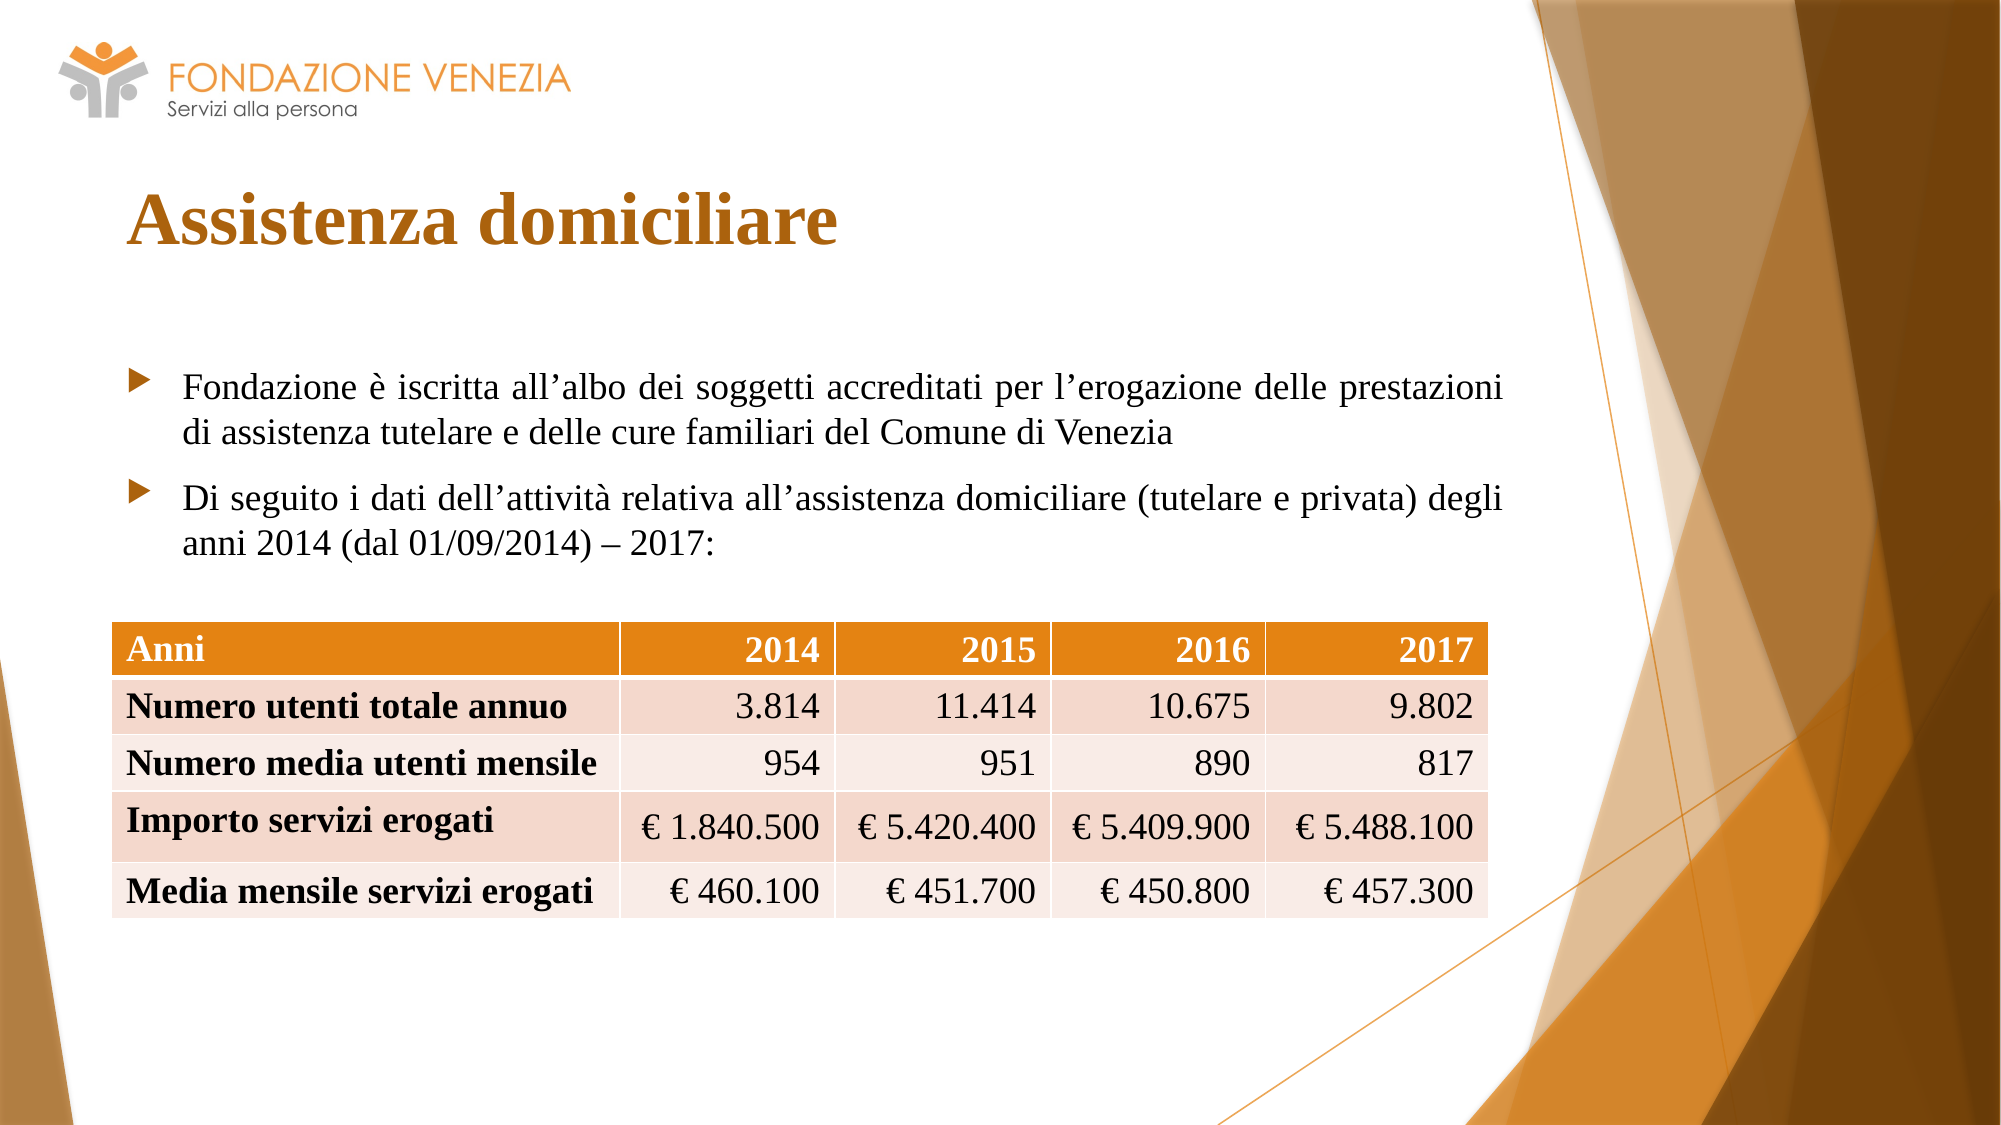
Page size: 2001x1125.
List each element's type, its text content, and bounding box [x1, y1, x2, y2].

table_header 2015 [836, 622, 1050, 675]
table_cell 890 [1052, 735, 1265, 790]
table_header 2016 [1052, 622, 1265, 675]
table_cell Numero utenti totale annuo [112, 680, 619, 734]
table_cell € 5.409.900 [1052, 792, 1265, 862]
table_cell € 450.800 [1052, 863, 1265, 918]
table_cell € 1.840.500 [621, 792, 834, 862]
table_cell 10.675 [1052, 680, 1265, 734]
table_cell 951 [836, 735, 1050, 790]
table_cell € 5.420.400 [836, 792, 1050, 862]
table_cell € 457.300 [1266, 863, 1488, 918]
table_cell 3.814 [621, 680, 834, 734]
table_cell € 460.100 [621, 863, 834, 918]
table_cell 9.802 [1266, 680, 1488, 734]
table_cell Media mensile servizi erogati [112, 863, 619, 918]
table_cell € 5.488.100 [1266, 792, 1488, 862]
table_header Anni [112, 622, 619, 675]
picture [57, 42, 571, 121]
title Assistenza domiciliare [111, 161, 1522, 331]
table_cell € 451.700 [836, 863, 1050, 918]
table_cell 954 [621, 735, 834, 790]
table_header 2017 [1266, 622, 1488, 675]
table_header 2014 [621, 622, 834, 675]
table_cell 817 [1266, 735, 1488, 790]
table_cell Numero media utenti mensile [112, 735, 619, 790]
list Fondazione è iscritta all’albo dei soggetti accreditati per l’erogazione delle prestazioni di assistenza tutelare e delle cure familiari del Comune di Venezia Di seguito i dati dell’attività relativa all’assistenza domiciliare (tutelare e privata) degli anni 2014 (dal 01/09/2014) – 2017: [111, 354, 1522, 992]
table_cell Importo servizi erogati [112, 792, 619, 862]
table_cell 11.414 [836, 680, 1050, 734]
